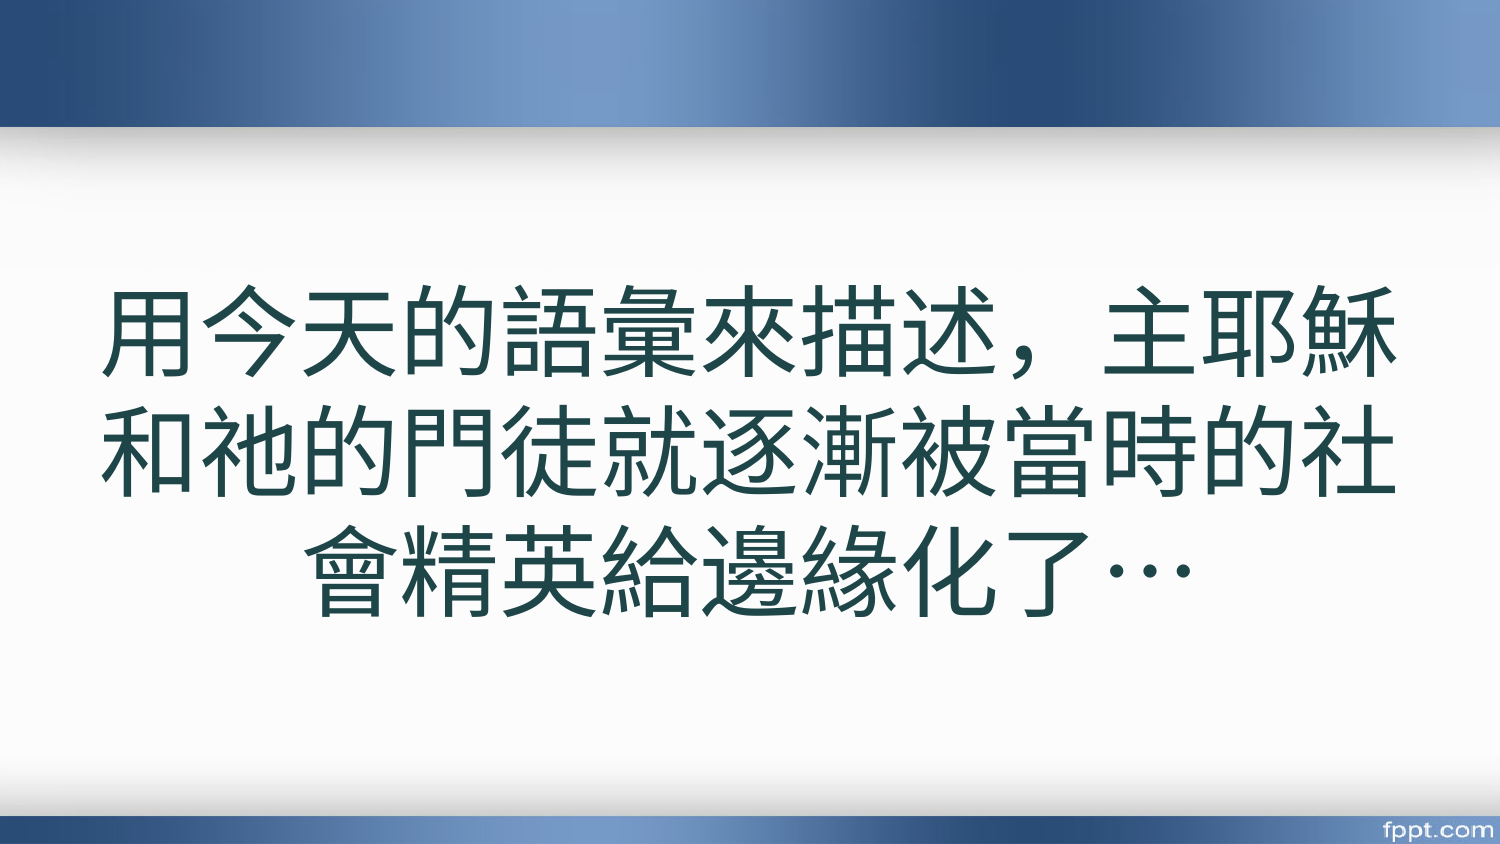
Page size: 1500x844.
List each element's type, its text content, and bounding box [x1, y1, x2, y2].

title 用今天的語彙來描述，主耶穌和祂的門徒就逐漸被當時的社會精英給邊緣化了… [74, 261, 1426, 723]
picture [0, 0, 1500, 844]
